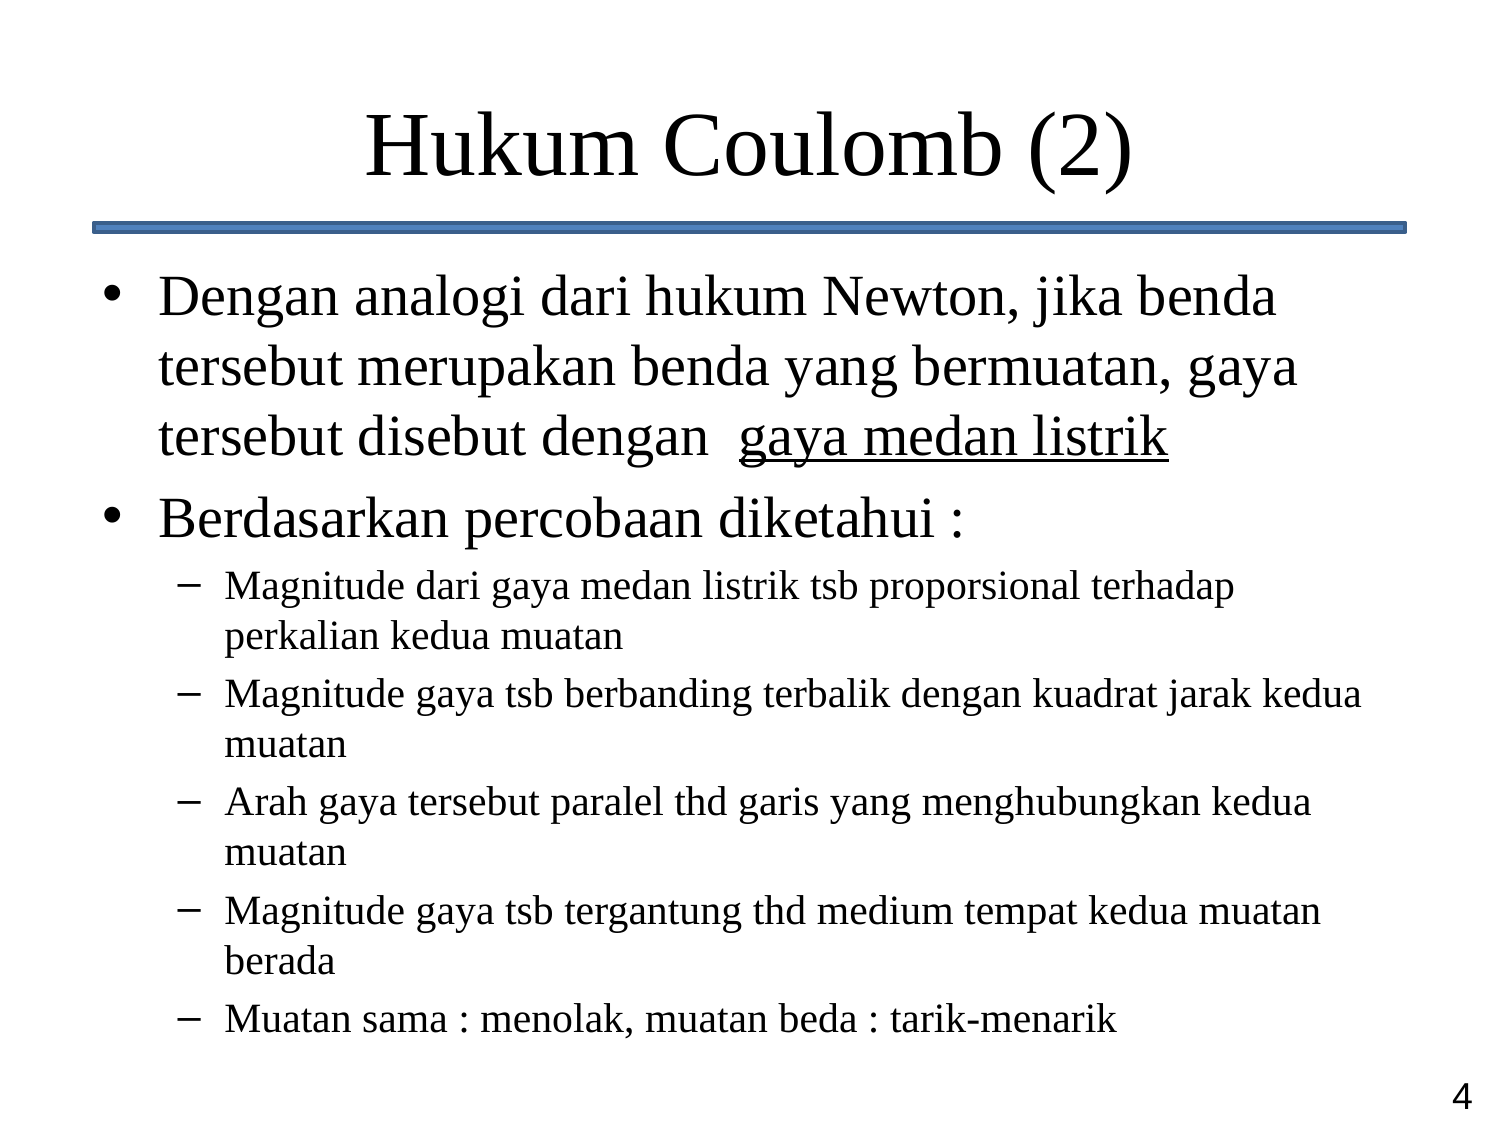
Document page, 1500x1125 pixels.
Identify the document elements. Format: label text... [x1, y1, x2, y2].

title Hukum Coulomb (2) [75, 45, 1425, 233]
list Dengan analogi dari hukum Newton, jika benda tersebut merupakan benda yang bermuatan, gaya tersebut disebut dengan gaya medan listrik Berdasarkan percobaan diketahui : Magnitude dari gaya medan listrik tsb proporsional terhadap perkalian kedua muatan Magnitude gaya tsb berbanding terbalik dengan kuadrat jarak kedua muatan Arah gaya tersebut paralel thd garis yang menghubungkan kedua muatan Magnitude gaya tsb tergantung thd medium tempat kedua muatan berada Muatan sama : menolak, muatan beda : tarik-menarik [87, 249, 1407, 1030]
